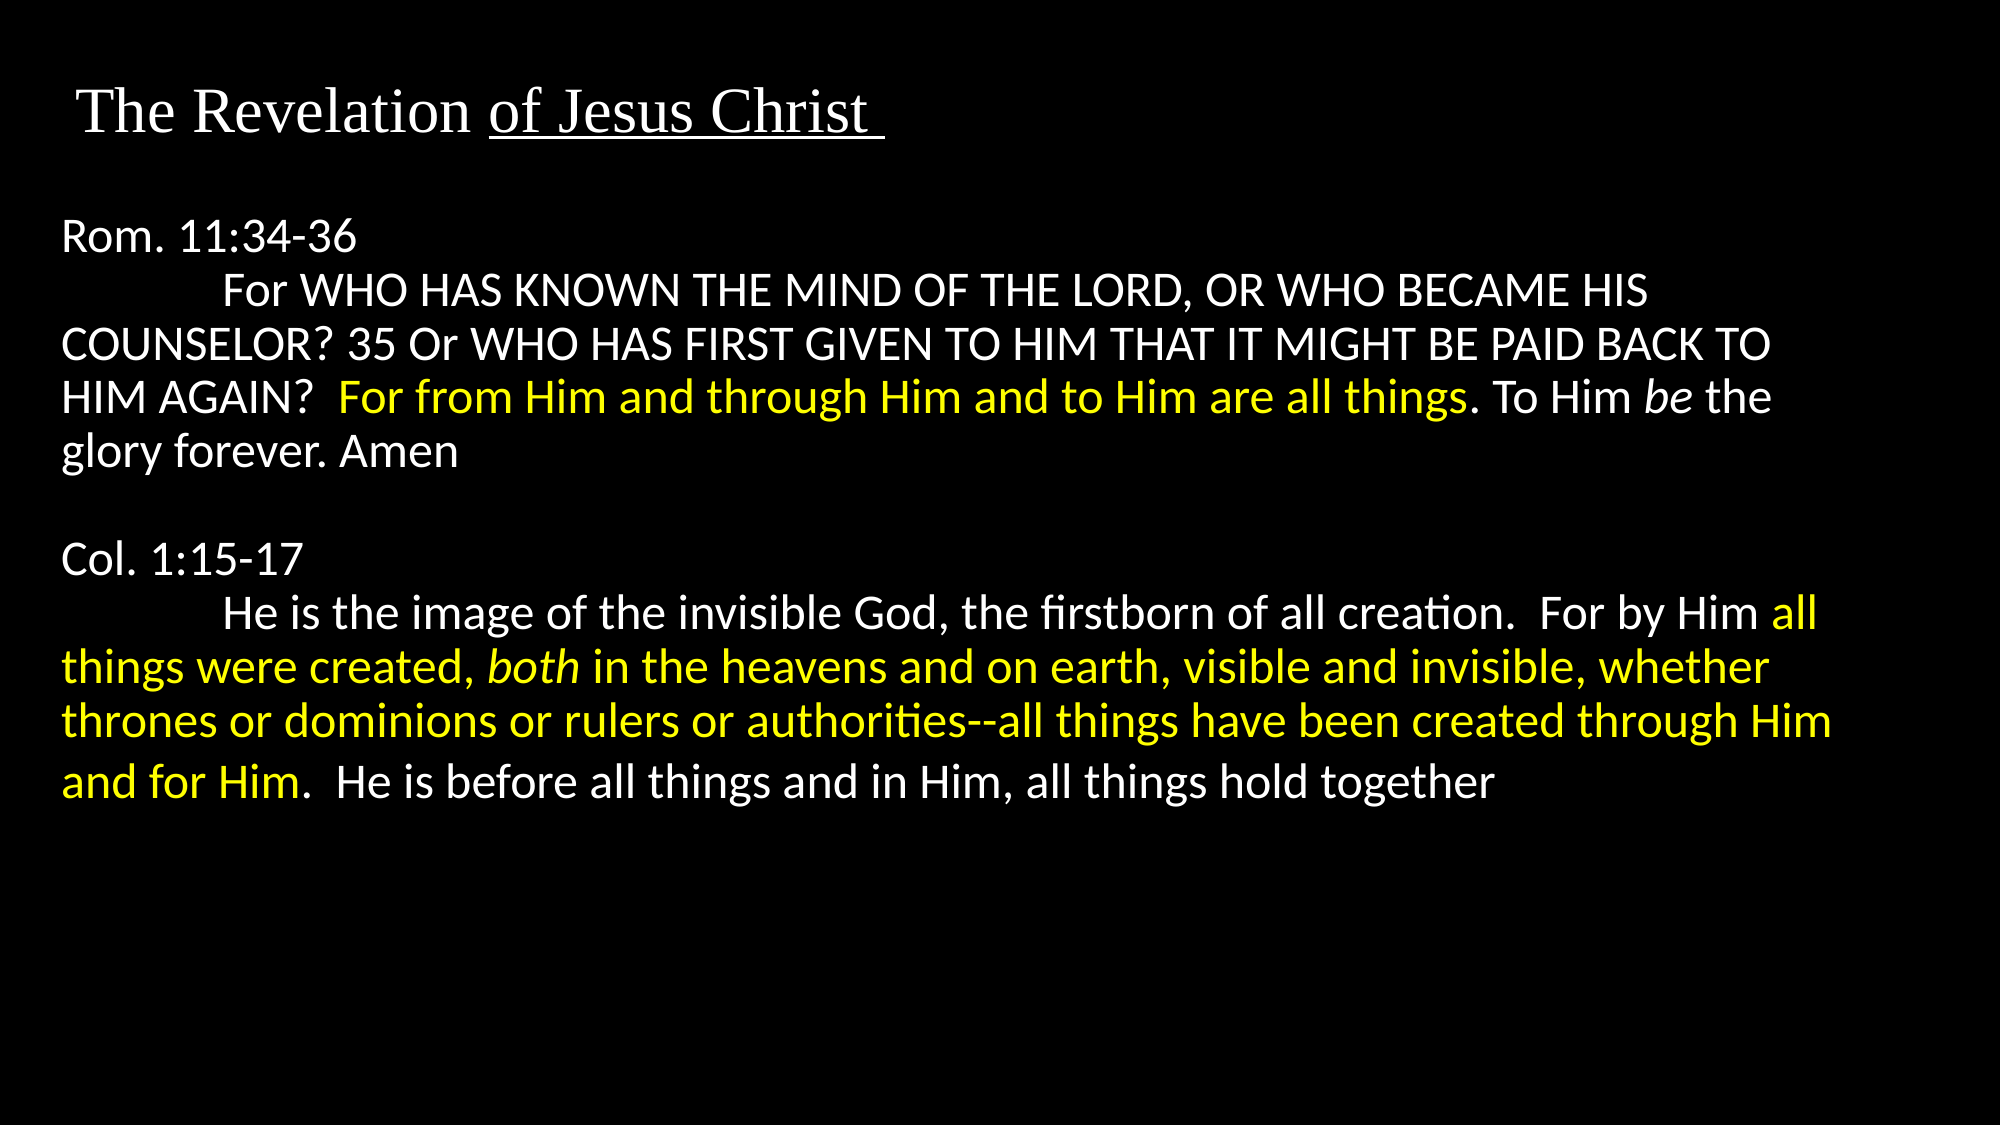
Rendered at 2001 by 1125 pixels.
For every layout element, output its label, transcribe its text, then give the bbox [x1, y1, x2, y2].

title The Revelation of Jesus Christ Rom. 11:34-36 For WHO HAS KNOWN THE MIND OF THE LORD, OR WHO BECAME HIS COUNSELOR? 35 Or WHO HAS FIRST GIVEN TO HIM THAT IT MIGHT BE PAID BACK TO HIM AGAIN? For from Him and through Him and to Him are all things. To Him be the glory forever. Amen Col. 1:15-17 He is the image of the invisible God, the firstborn of all creation. For by Him all things were created, both in the heavens and on earth, visible and invisible, whether thrones or dominions or rulers or authorities--all things have been created through Him and for Him. He is before all things and in Him, all things hold together all things, and in [45, 59, 1863, 891]
